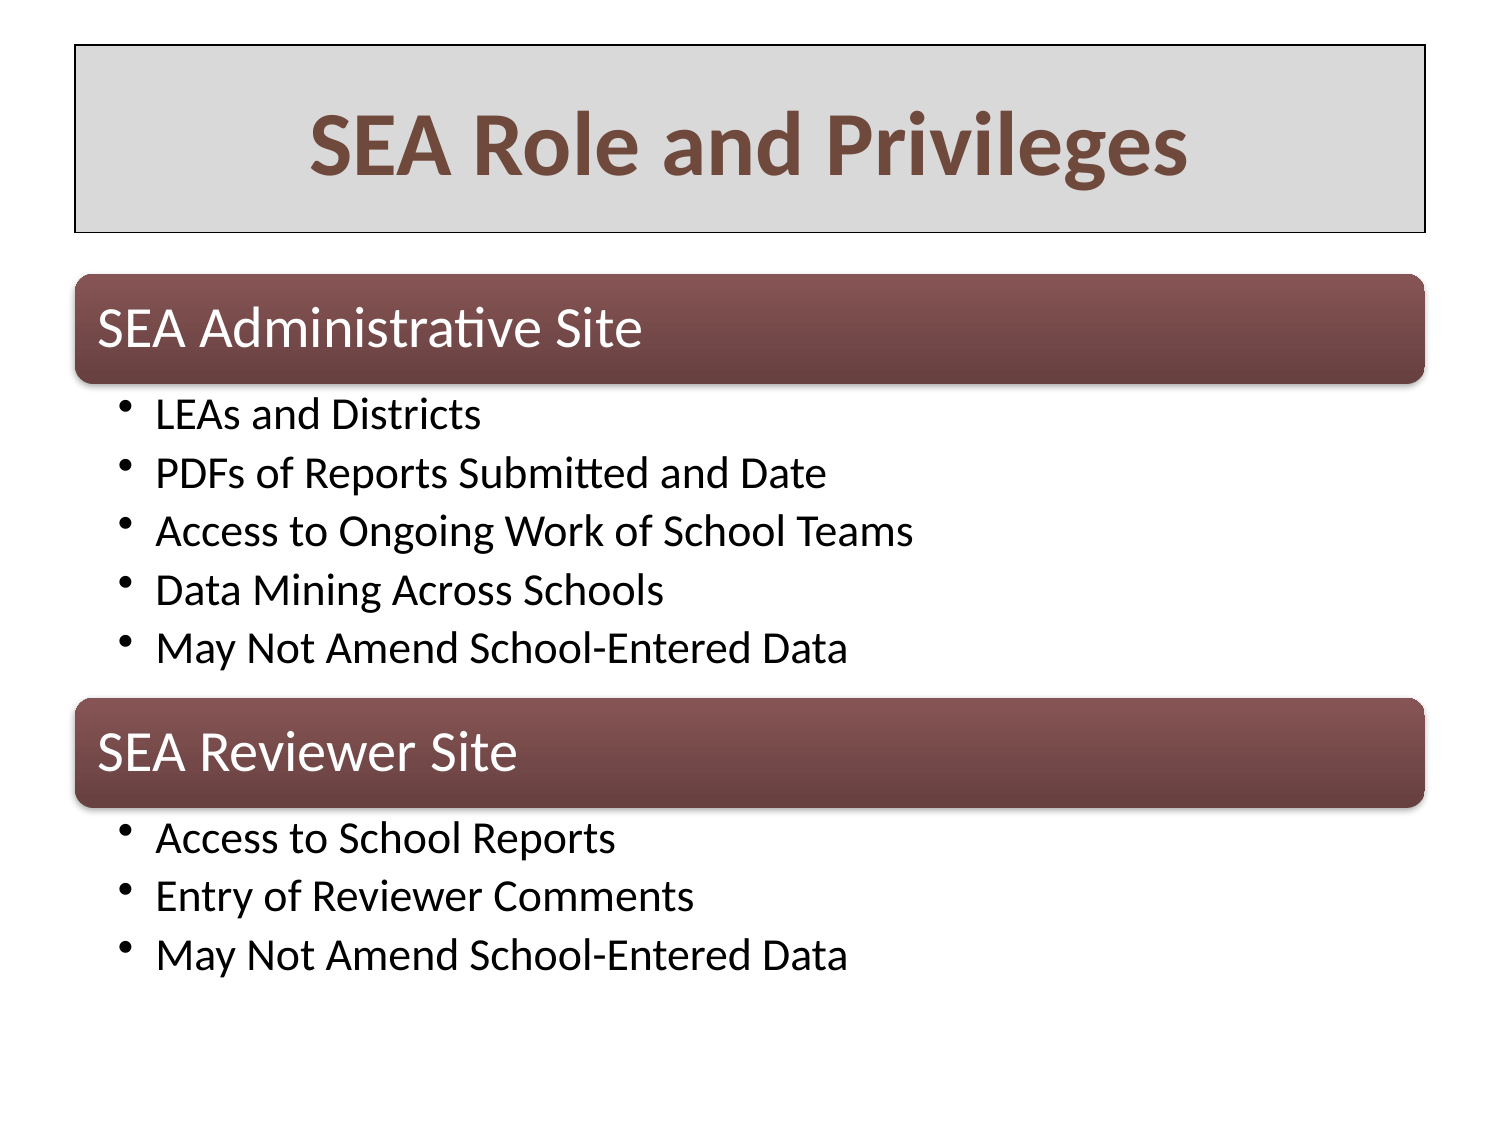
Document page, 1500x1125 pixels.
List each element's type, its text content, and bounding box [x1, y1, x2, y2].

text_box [74, 262, 1426, 1006]
title SEA Role and Privileges [74, 44, 1426, 233]
